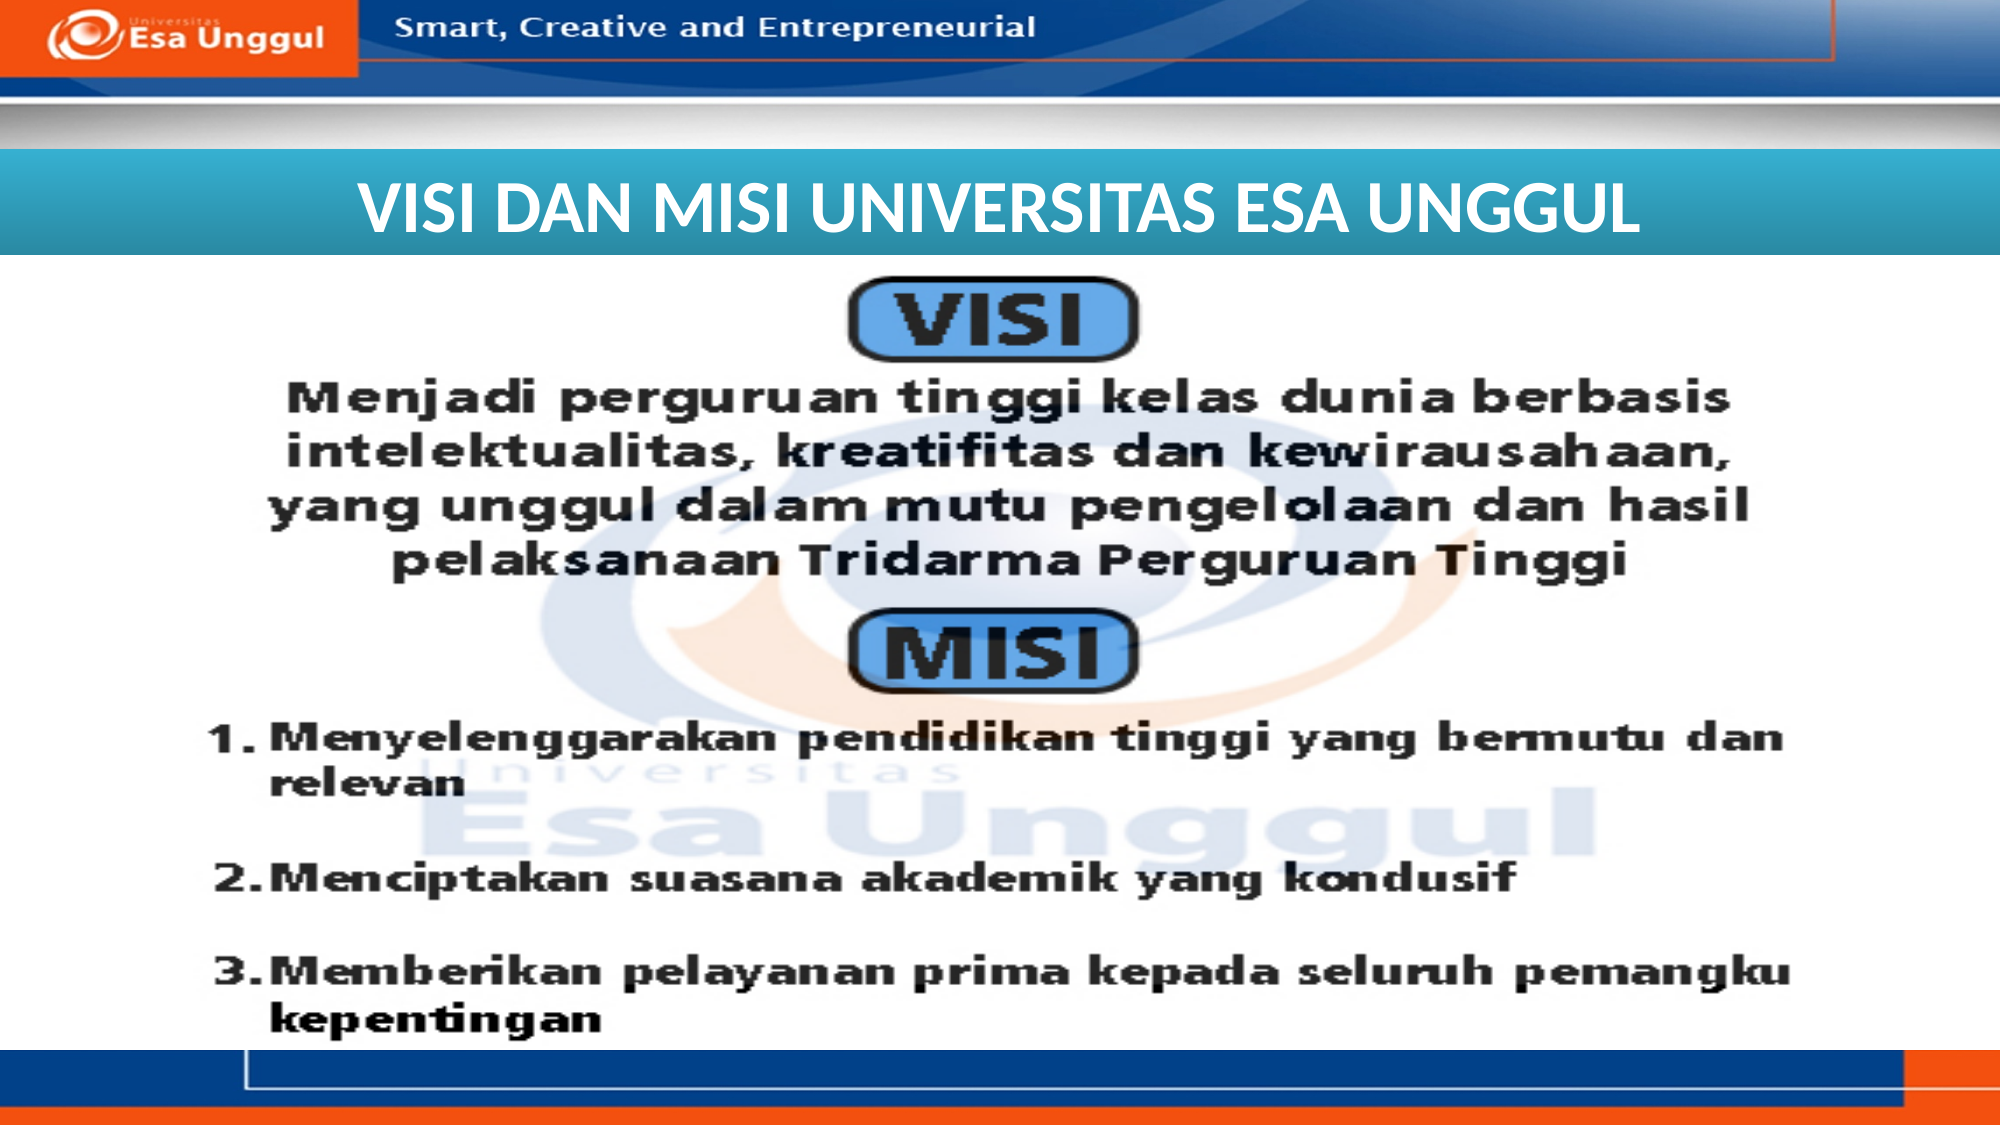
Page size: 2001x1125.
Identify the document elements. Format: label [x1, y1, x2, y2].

picture [0, 1051, 2000, 1125]
list [0, 255, 2000, 1051]
picture [0, 0, 2000, 255]
